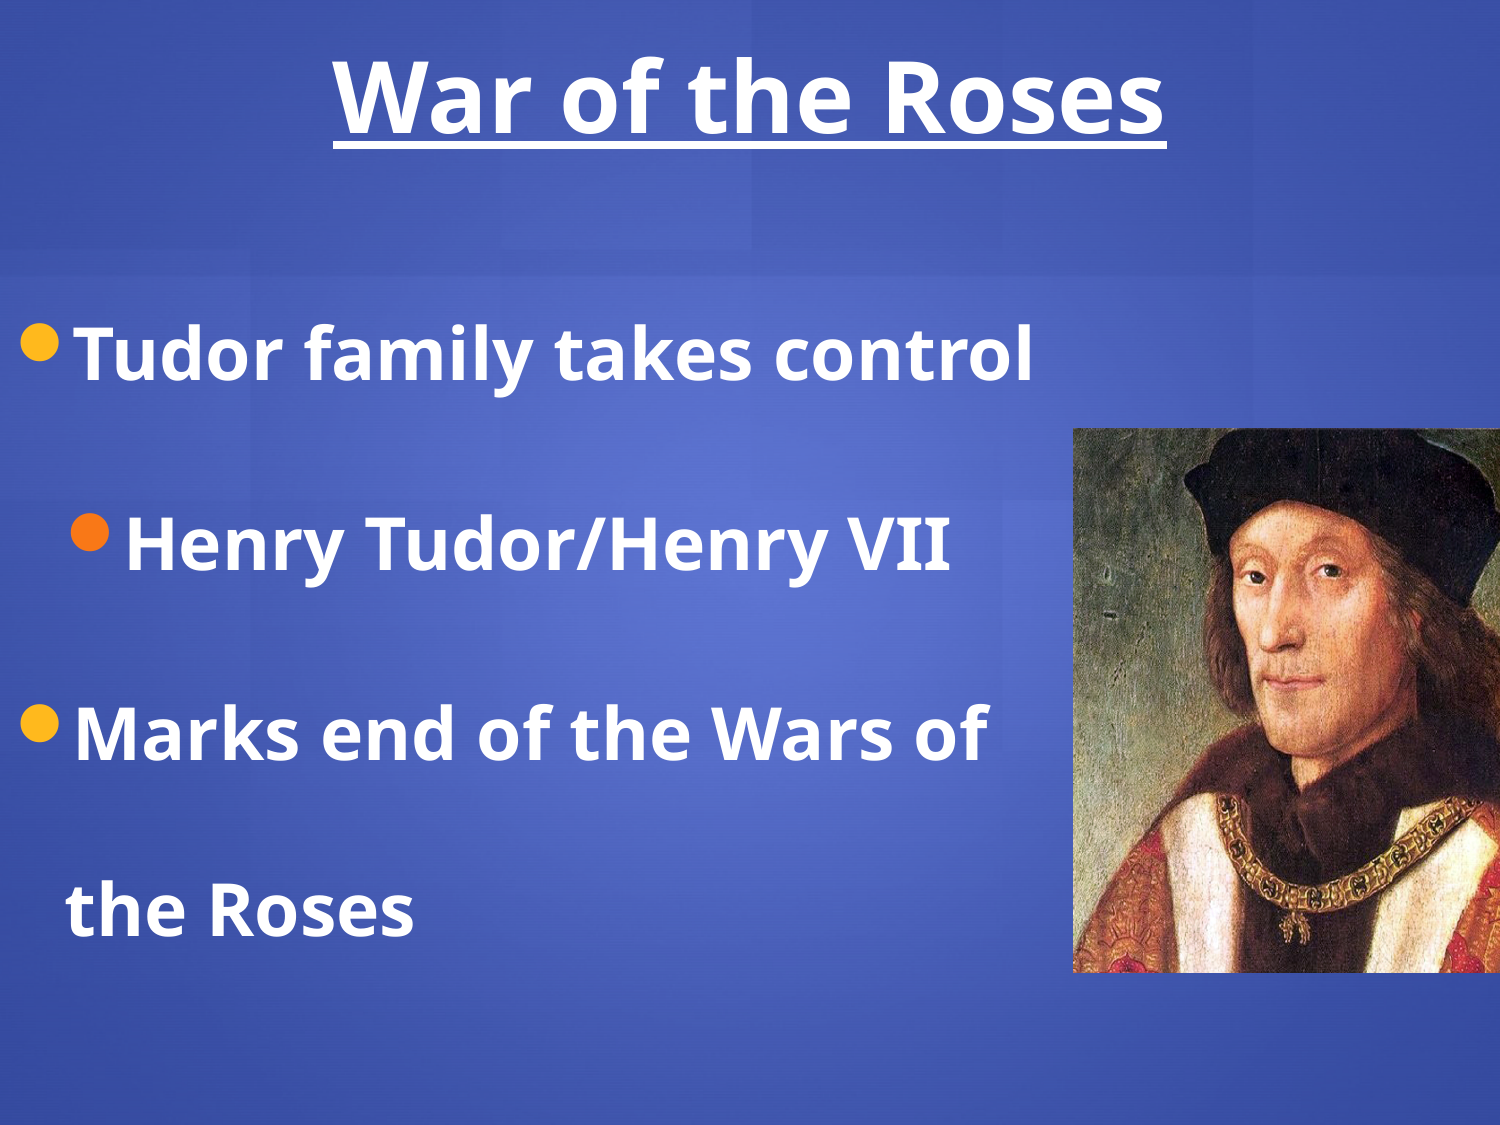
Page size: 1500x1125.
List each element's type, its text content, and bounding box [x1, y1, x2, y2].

list Tudor family takes control Henry Tudor/Henry VII Marks end of the Wars of the Roses [0, 211, 1067, 1125]
title War of the Roses [0, 0, 1500, 188]
picture [1072, 427, 1500, 974]
